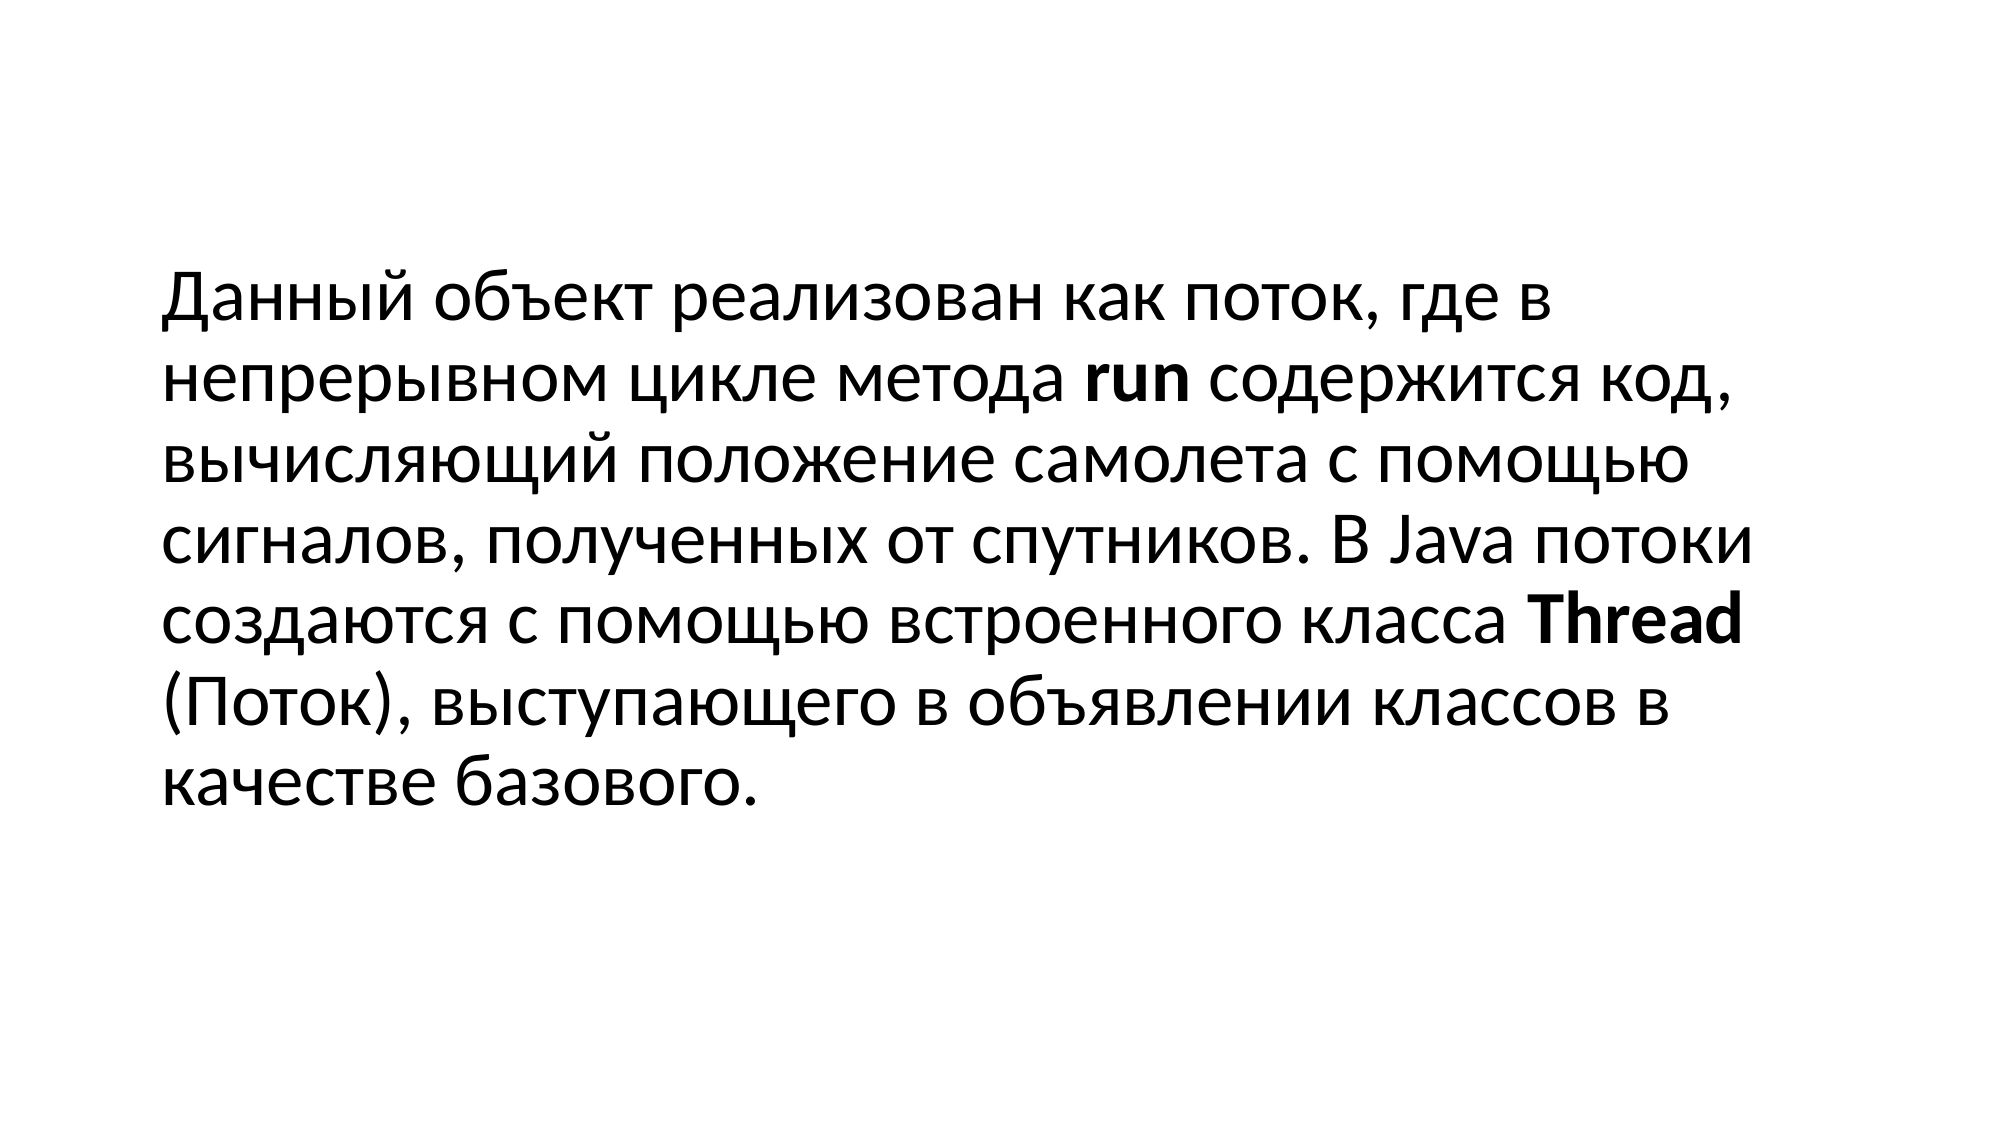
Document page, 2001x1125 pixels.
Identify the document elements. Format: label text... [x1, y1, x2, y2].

list Данный объект реализован как поток, где в непрерывном цикле метода run содержится код, вычисляющий положение самолета с помощью сигналов, полученных от спутников. В Java потоки создаются с помощью встроенного класса Thread (Поток), выступающего в объявлении классов в качестве базового. [146, 247, 1872, 962]
